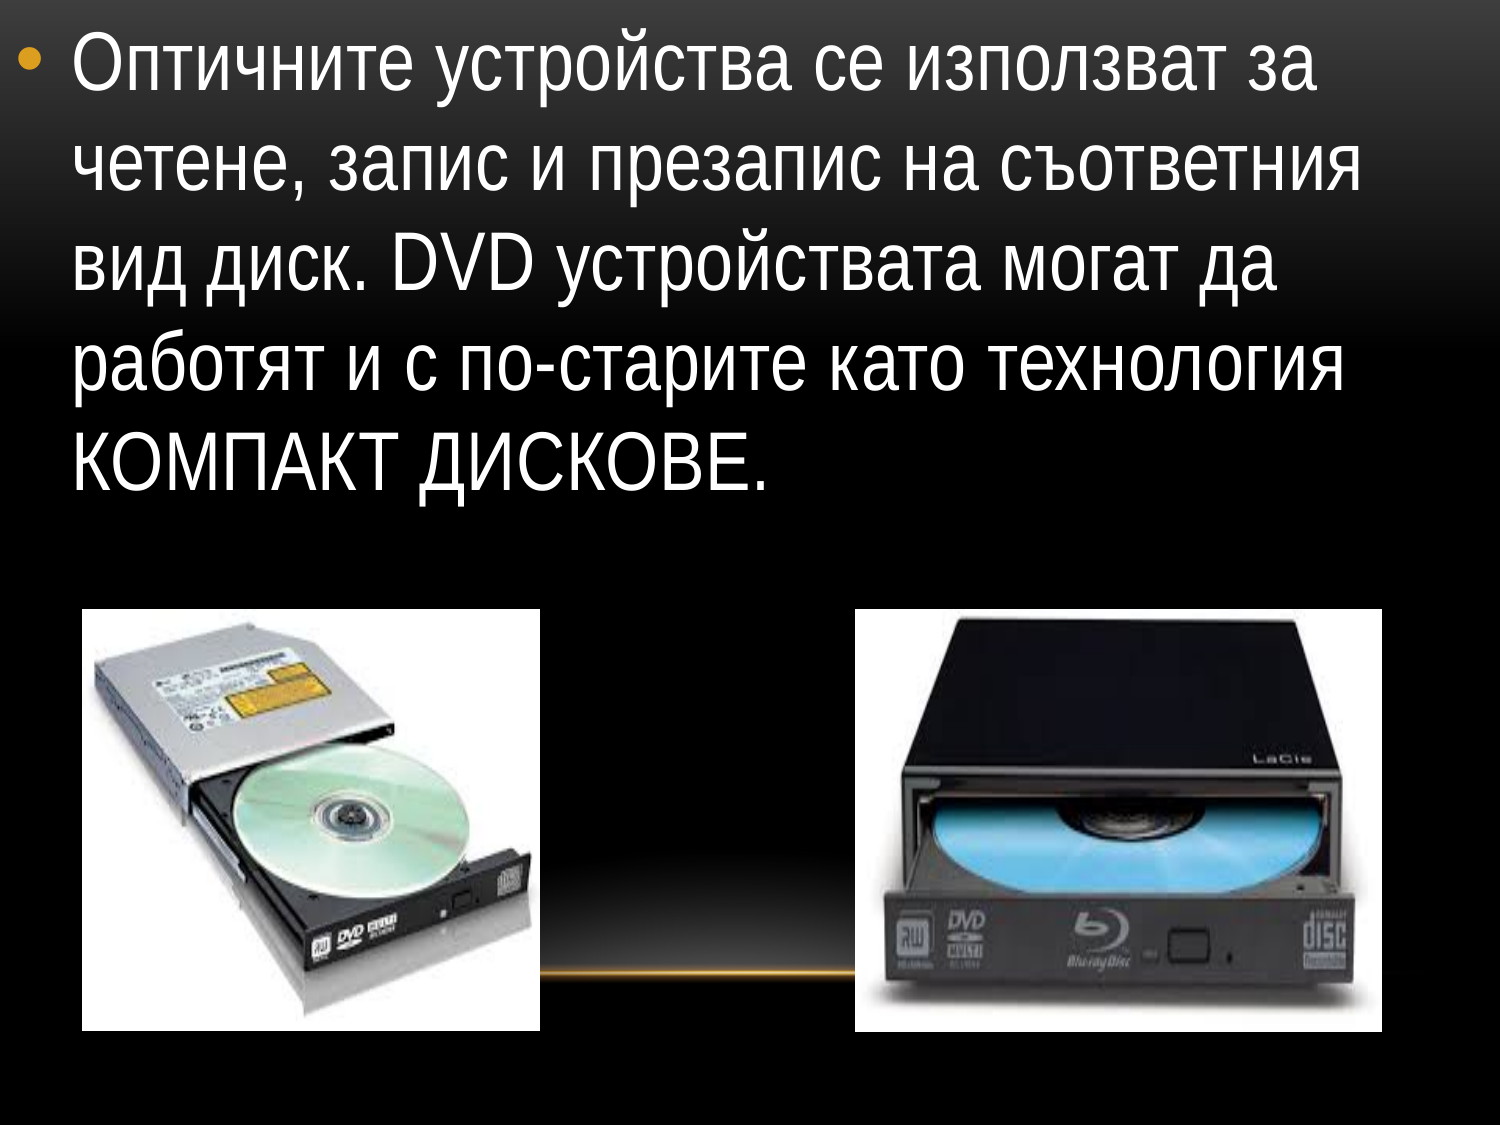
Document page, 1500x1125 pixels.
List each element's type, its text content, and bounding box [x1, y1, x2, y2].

picture [855, 609, 1383, 1032]
picture [81, 609, 540, 1031]
list Оптичните устройства се използват за четене, запис и презапис на съответния вид диск. DVD устройствата могат да работят и с по-старите като технология КОМПАКТ ДИСКОВЕ. [0, 0, 1500, 1125]
